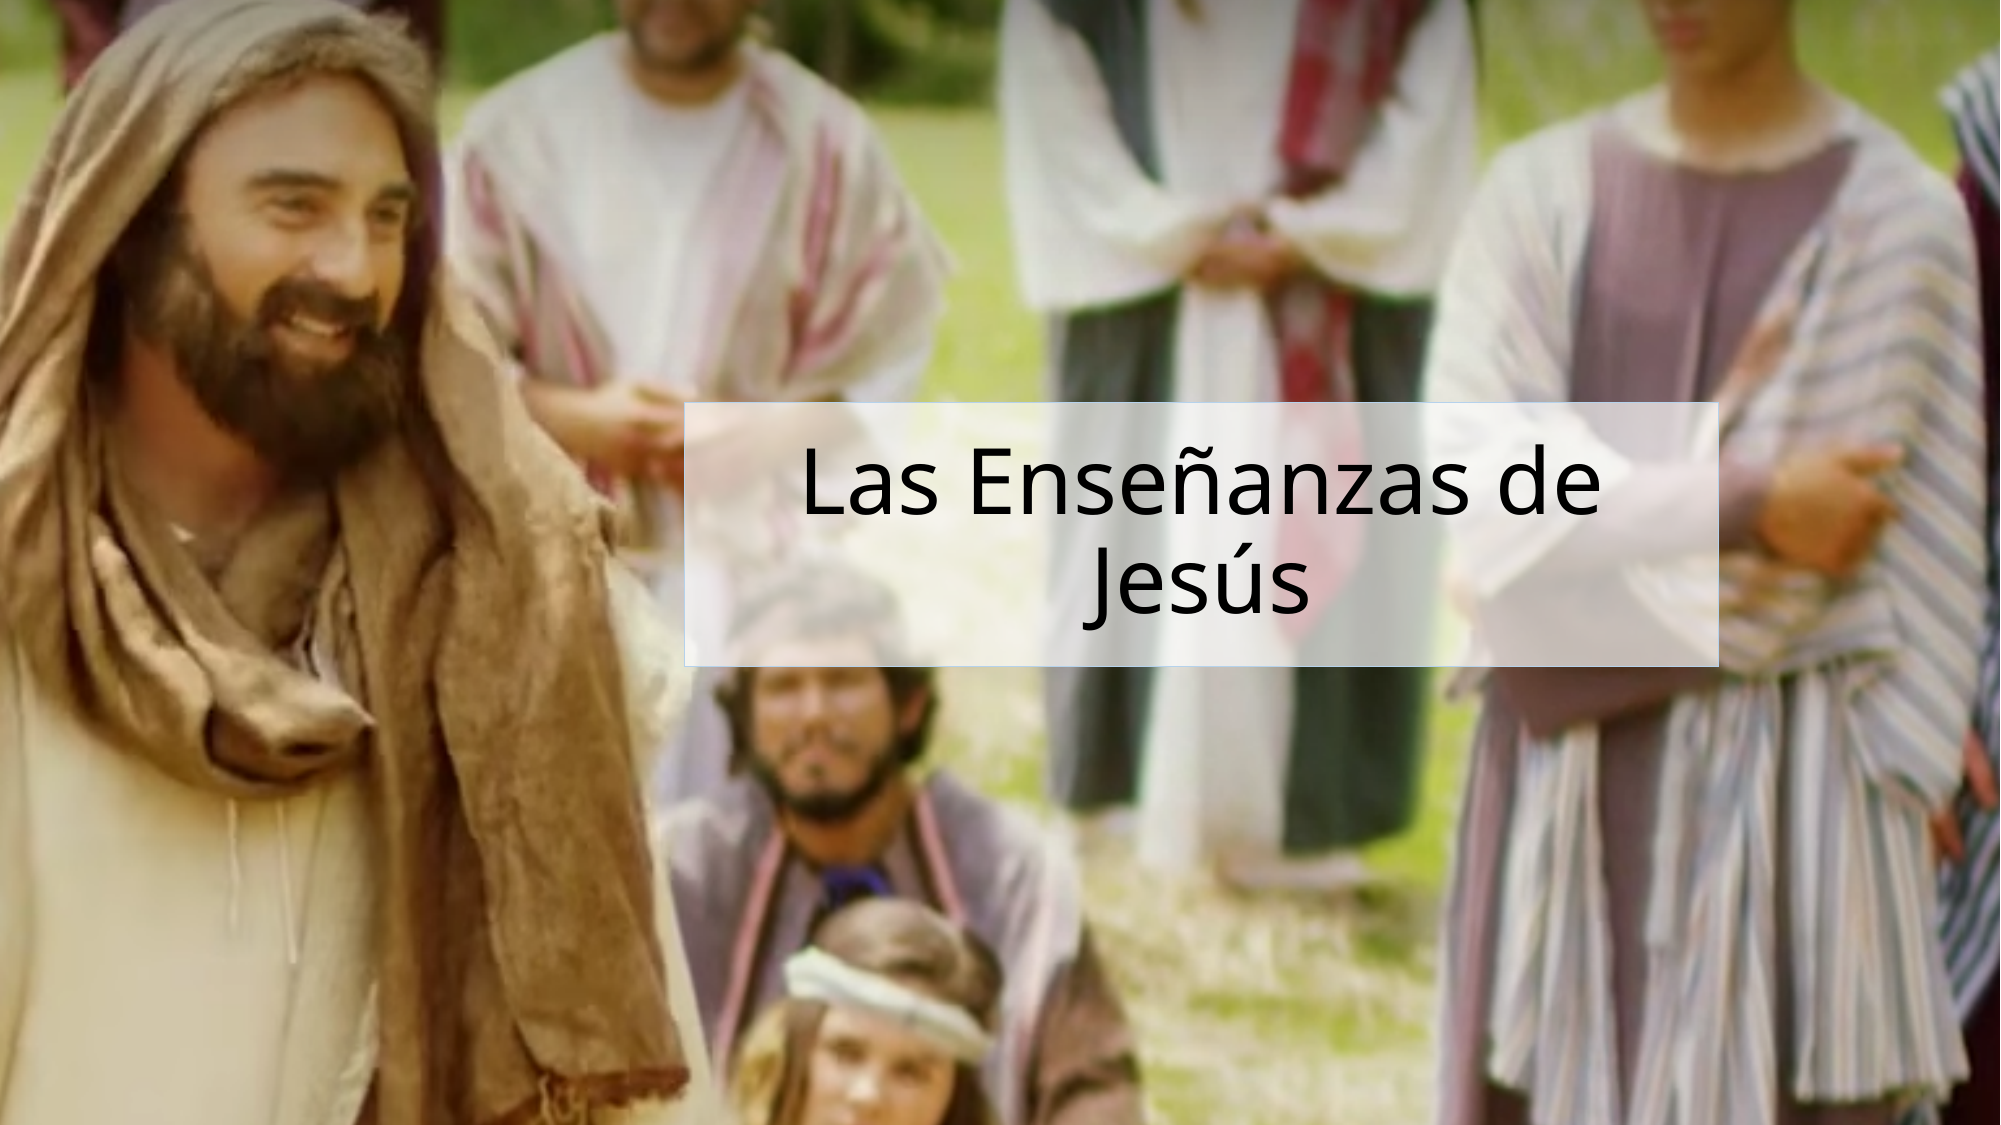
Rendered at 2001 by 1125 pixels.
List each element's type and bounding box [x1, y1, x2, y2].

list [0, 0, 2000, 1125]
